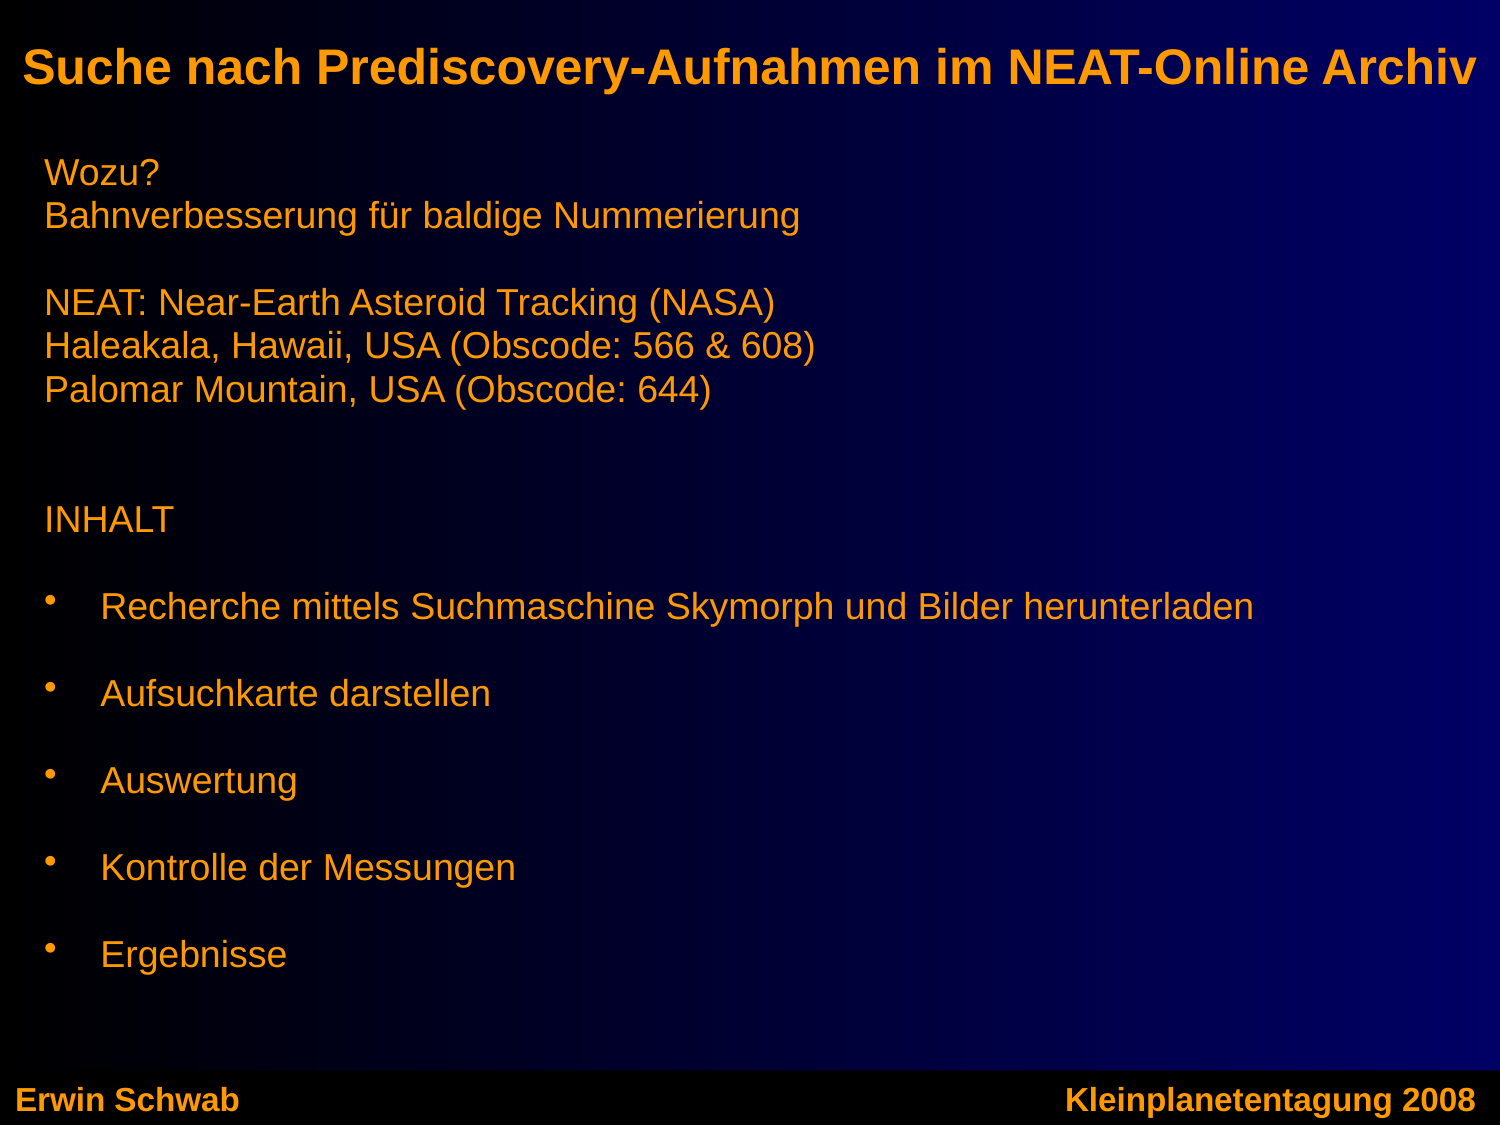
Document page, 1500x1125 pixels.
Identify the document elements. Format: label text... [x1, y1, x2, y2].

text_box Suche nach Prediscovery-Aufnahmen im NEAT-Online Archiv [0, 12, 1500, 102]
text_box Wozu? Bahnverbesserung für baldige Nummerierung NEAT: Near-Earth Asteroid Tracking (NASA) Haleakala, Hawaii, USA (Obscode: 566 & 608) Palomar Mountain, USA (Obscode: 644) INHALT Recherche mittels Suchmaschine Skymorph und Bilder herunterladen Aufsuchkarte darstellen Auswertung Kontrolle der Messungen Ergebnisse [29, 148, 1500, 811]
text_box Erwin Schwab Kleinplanetentagung 2008 [0, 1070, 1500, 1125]
